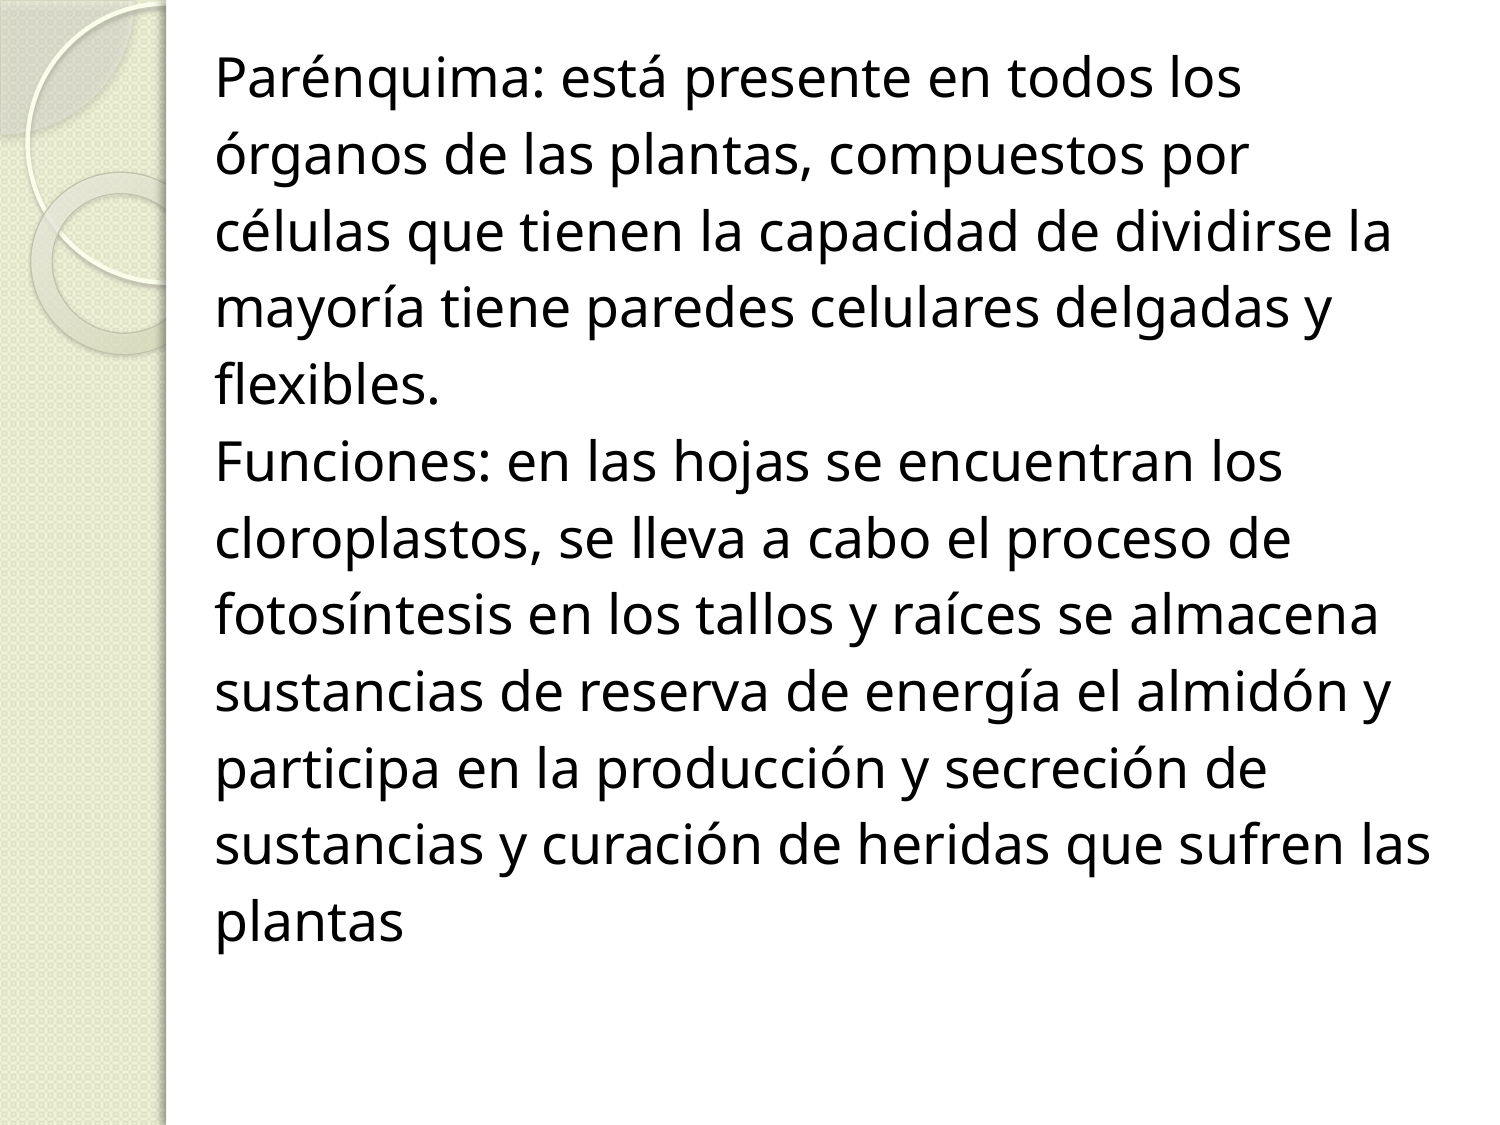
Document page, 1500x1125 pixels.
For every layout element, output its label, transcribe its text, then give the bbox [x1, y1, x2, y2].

list Parénquima: está presente en todos los órganos de las plantas, compuestos por células que tienen la capacidad de dividirse la mayoría tiene paredes celulares delgadas y flexibles. Funciones: en las hojas se encuentran los cloroplastos, se lleva a cabo el proceso de fotosíntesis en los tallos y raíces se almacena sustancias de reserva de energía el almidón y participa en la producción y secreción de sustancias y curación de heridas que sufren las plantas [187, 35, 1466, 1025]
